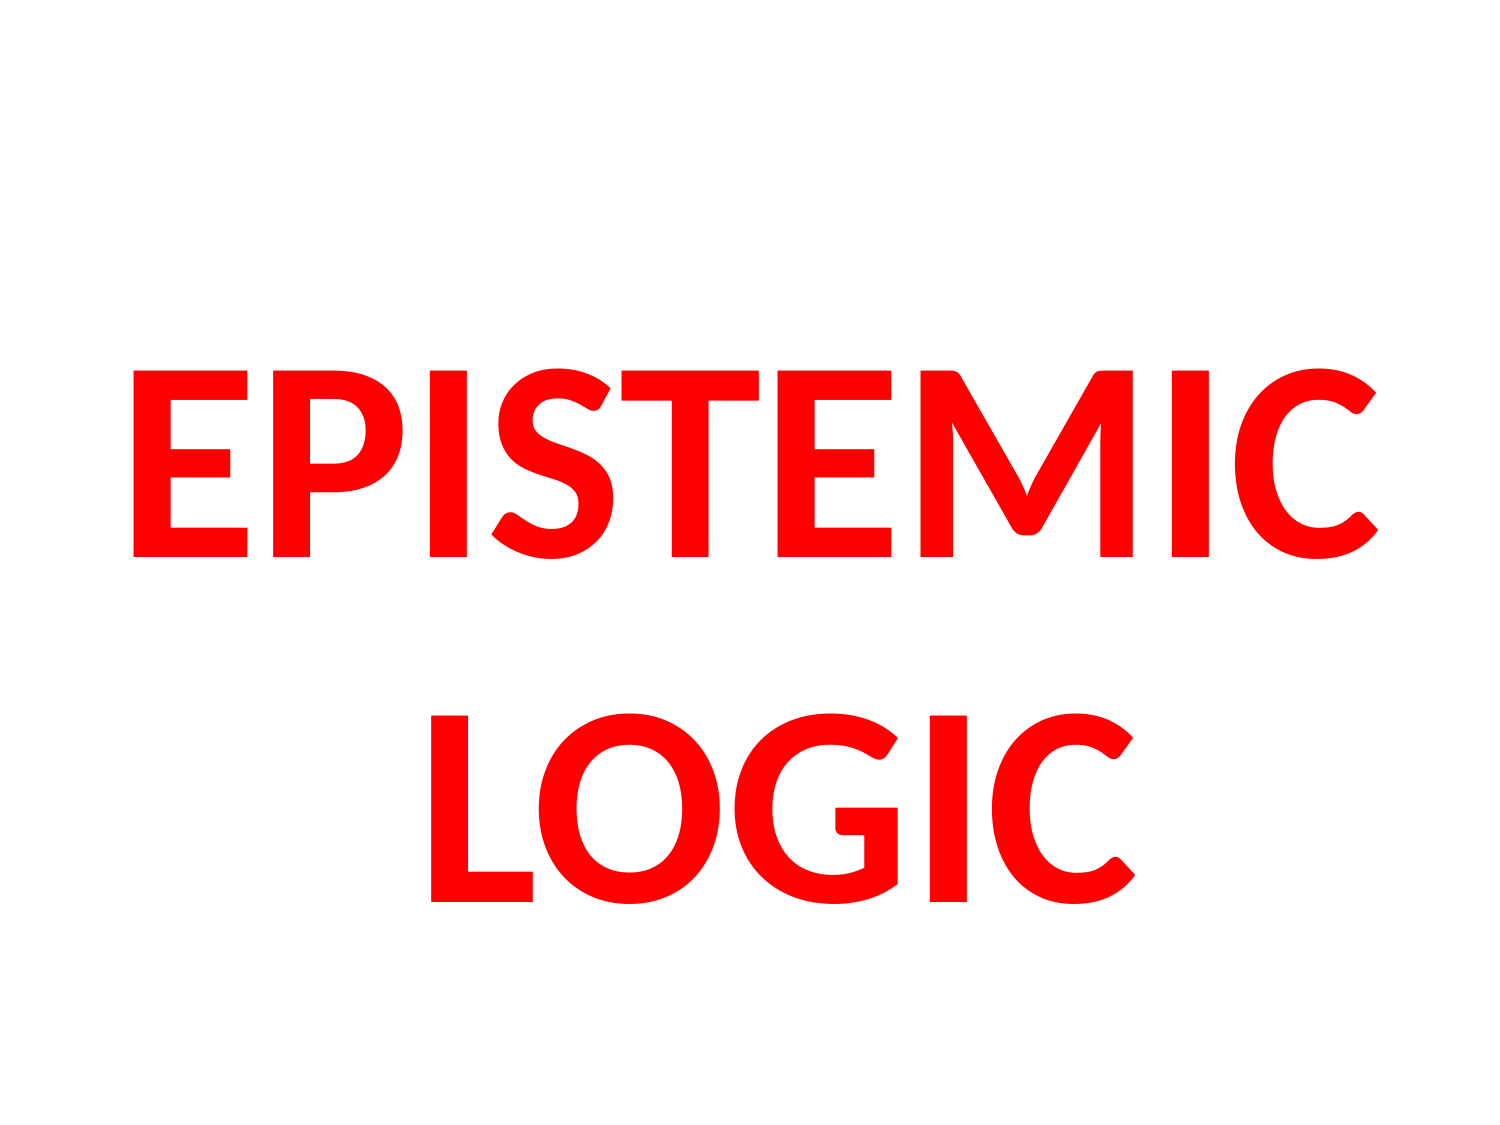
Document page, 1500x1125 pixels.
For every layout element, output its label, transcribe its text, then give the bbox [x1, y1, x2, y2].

list EPISTEMIC LOGIC [75, 262, 1425, 1005]
